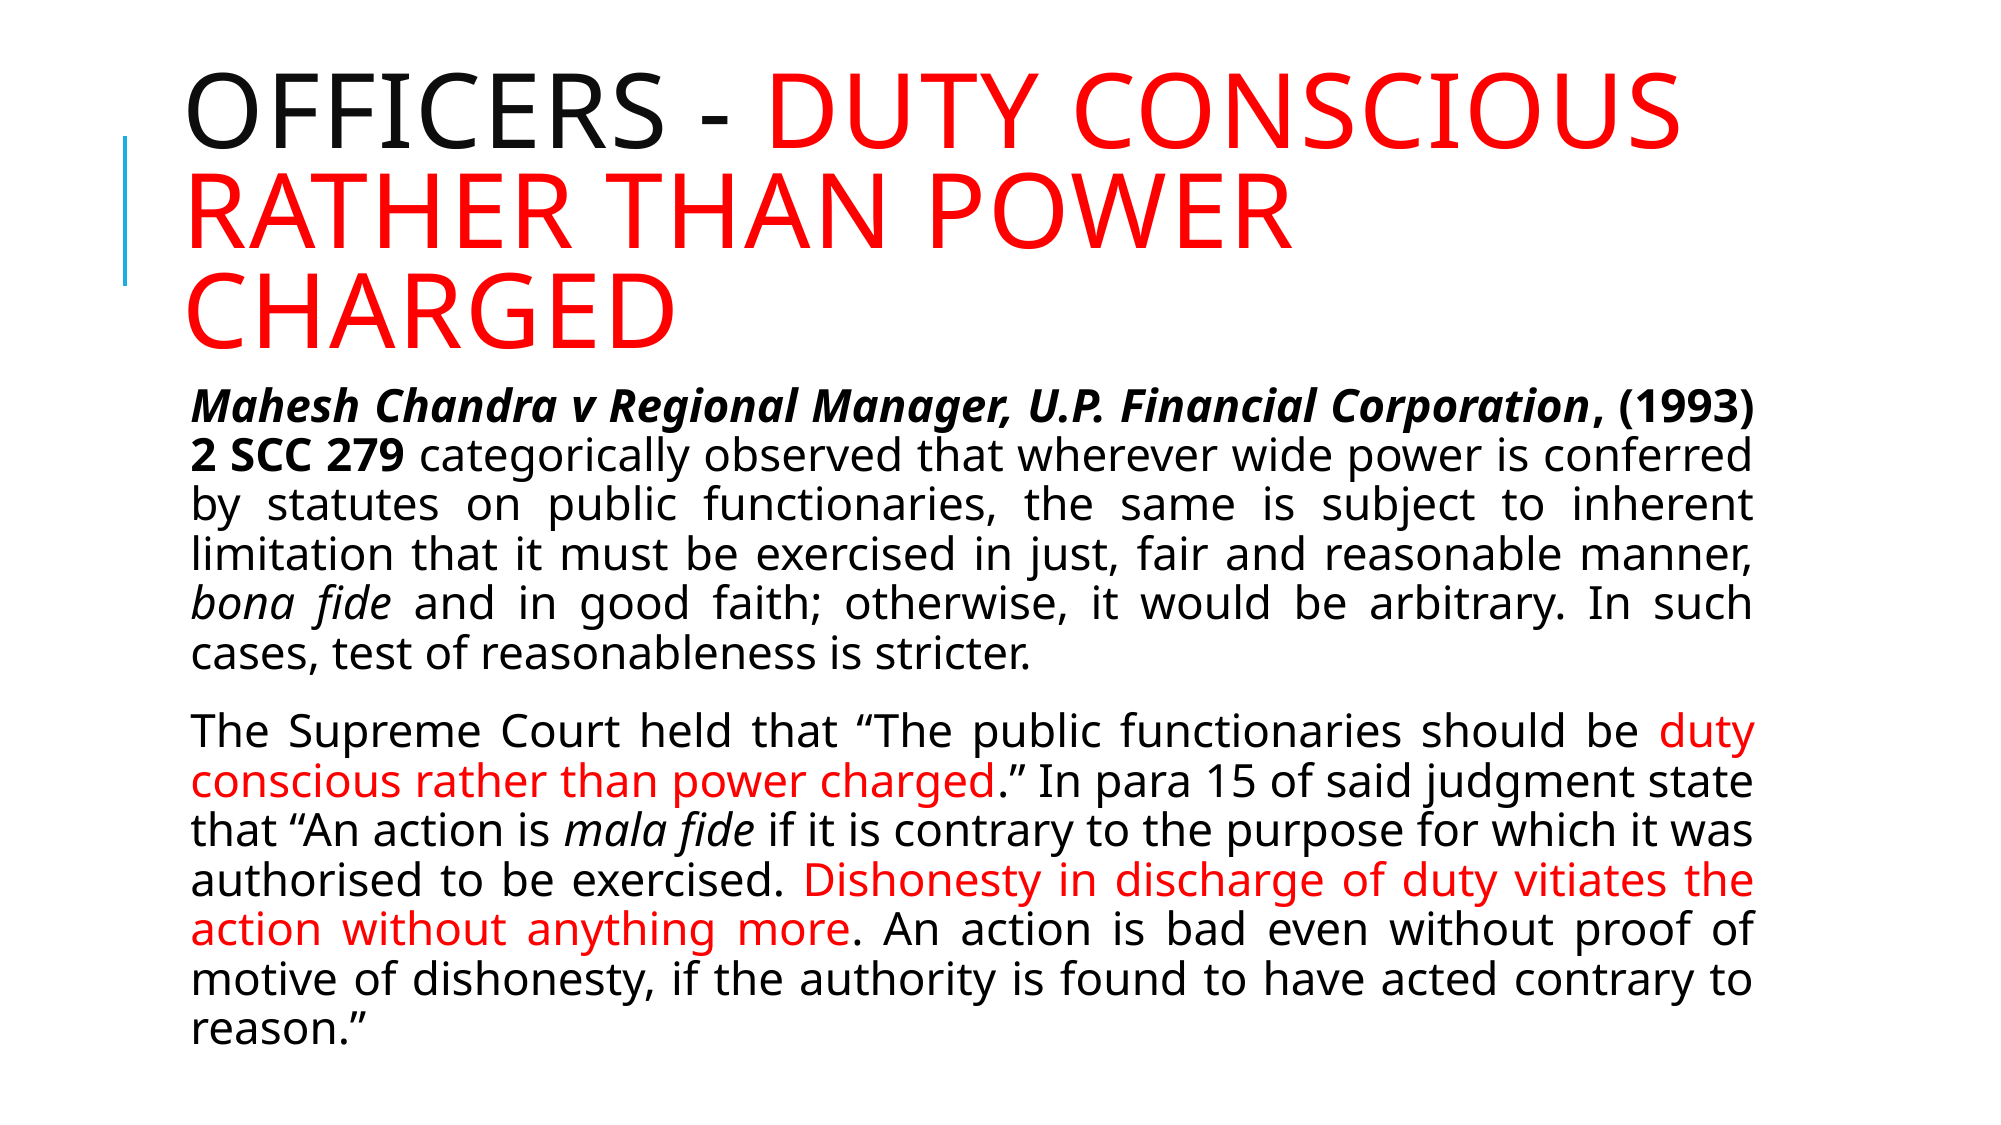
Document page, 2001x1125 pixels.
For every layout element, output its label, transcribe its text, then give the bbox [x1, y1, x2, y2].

list Mahesh Chandra v Regional Manager, U.P. Financial Corporation, (1993) 2 SCC 279 categorically observed that wherever wide power is conferred by statutes on public functionaries, the same is subject to inherent limitation that it must be exercised in just, fair and reasonable manner, bona fide and in good faith; otherwise, it would be arbitrary. In such cases, test of reasonableness is stricter. The Supreme Court held that “The public functionaries should be duty conscious rather than power charged.” In para 15 of said judgment state that “An action is mala fide if it is contrary to the purpose for which it was authorised to be exercised. Dishonesty in discharge of duty vitiates the action without anything more. An action is bad even without proof of motive of dishonesty, if the authority is found to have acted contrary to reason.” [168, 375, 1763, 1035]
title Officers - duty conscious rather than power charged [168, 96, 1763, 342]
